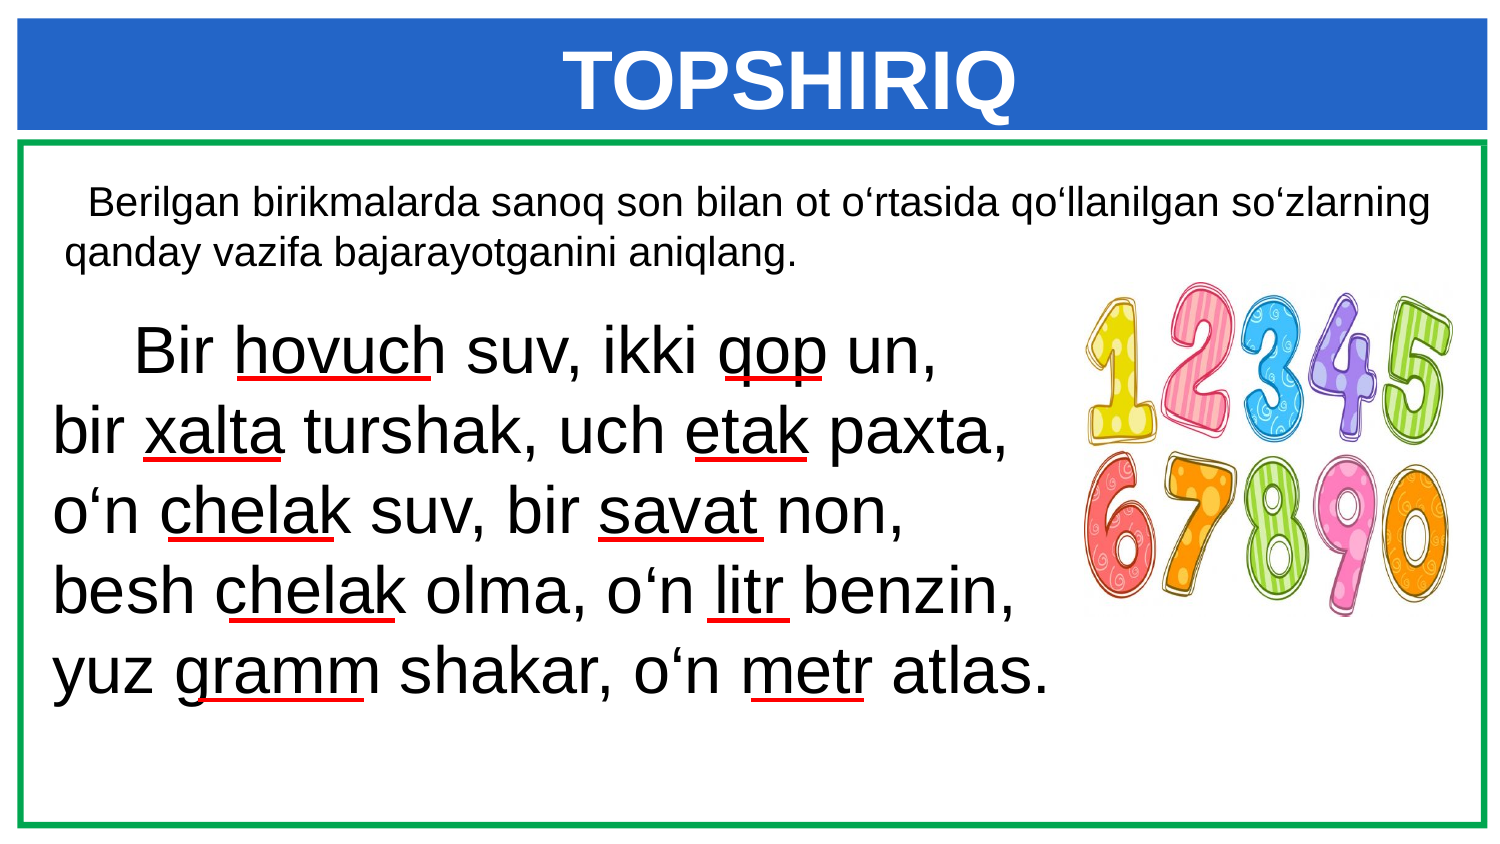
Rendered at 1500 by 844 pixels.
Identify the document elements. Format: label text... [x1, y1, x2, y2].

picture [1084, 282, 1453, 618]
text_box TOPSHIRIQ [547, 18, 1034, 134]
text_box Berilgan birikmalarda sanoq son bilan ot o‘rtasida qo‘llanilgan so‘zlarning qanday vazifa bajarayotganini aniqlang. [49, 166, 1453, 282]
text_box Bir hovuch suv, ikki qop un, bir xalta turshak, uch etak paxta, o‘n chelak suv, bir savat non, besh chelak olma, o‘n litr benzin, yuz gramm shakar, o‘n metr atlas. [40, 301, 1073, 713]
